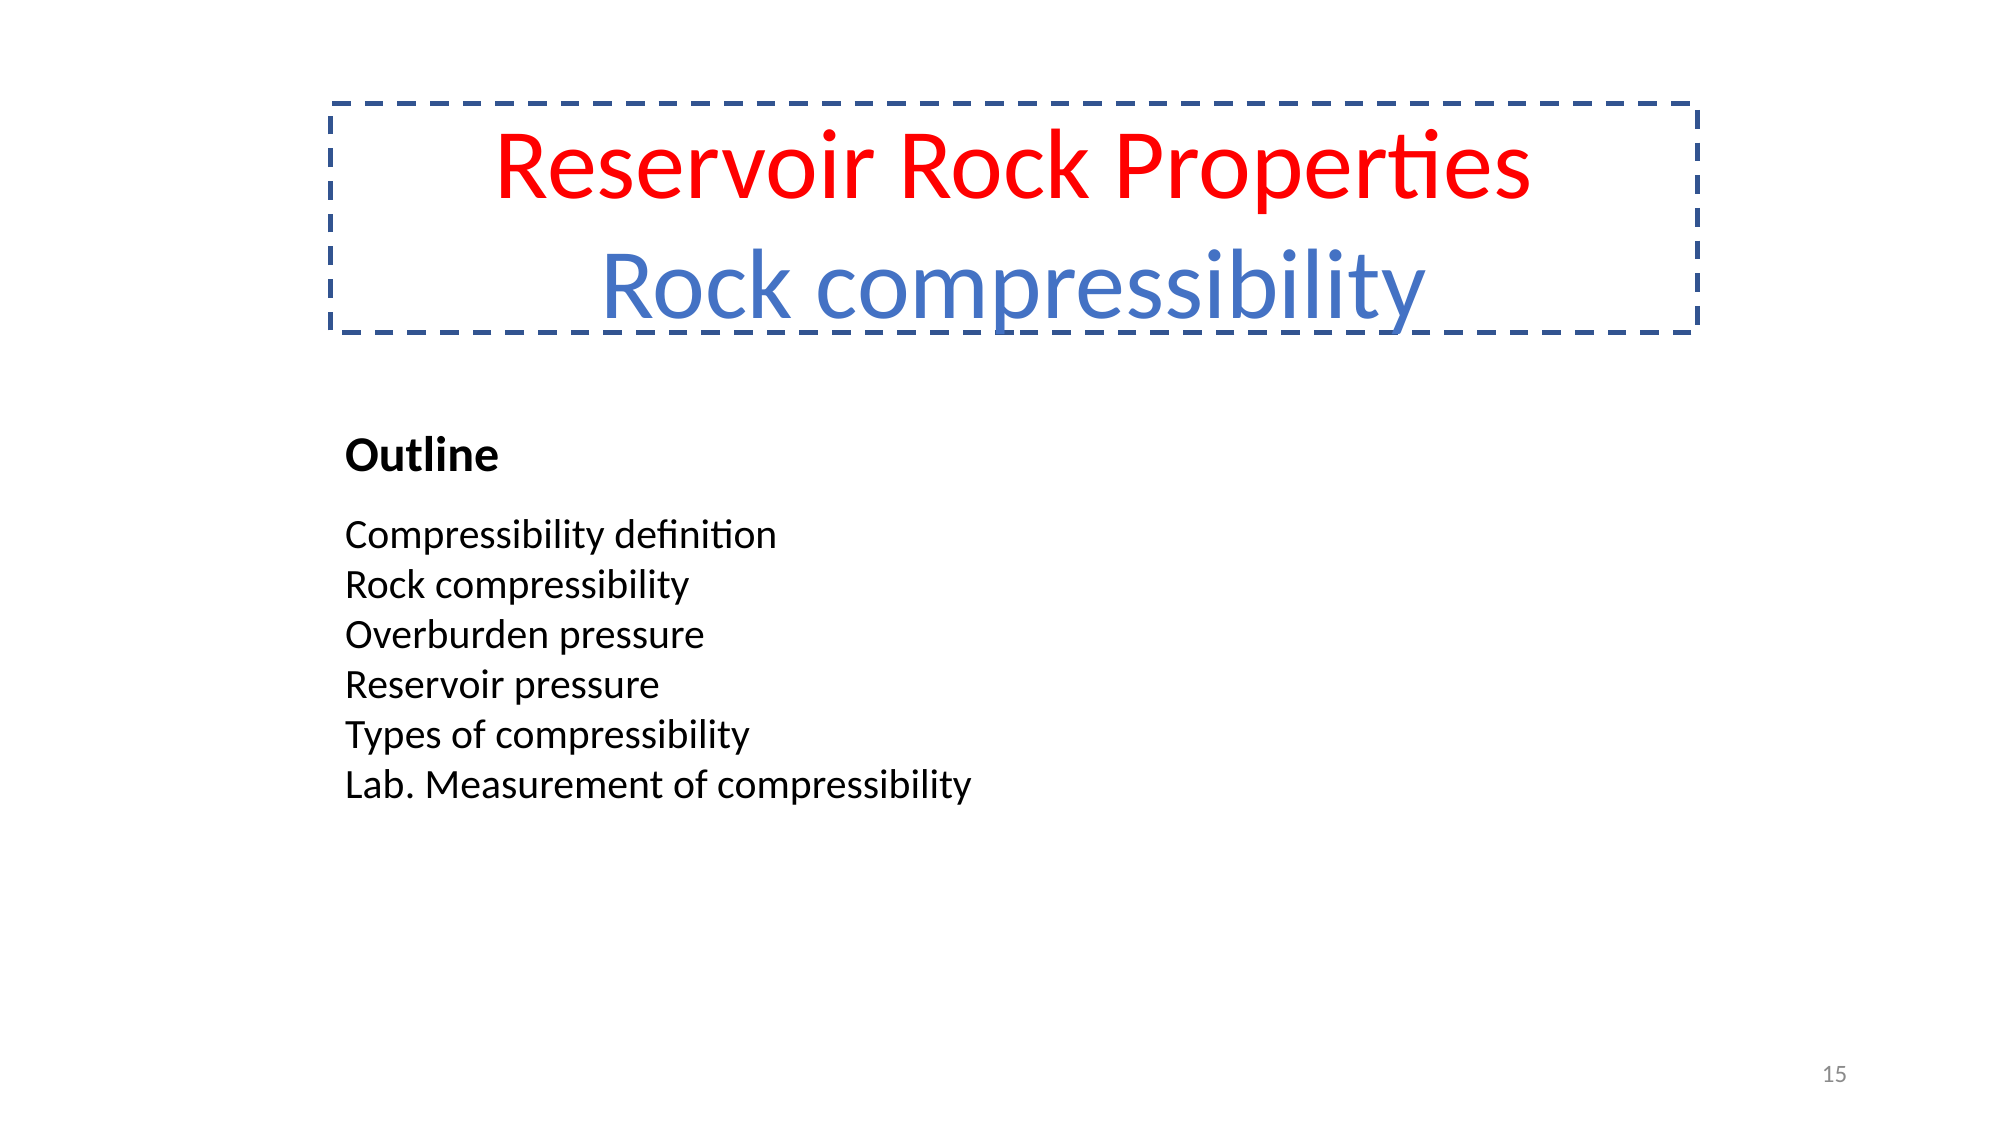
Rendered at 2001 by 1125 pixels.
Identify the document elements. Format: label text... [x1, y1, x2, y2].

slide_number 15 [1412, 1042, 1863, 1103]
text_box Outline Compressibility definition Rock compressibility Overburden pressure Reservoir pressure Types of compressibility Lab. Measurement of compressibility [330, 414, 1562, 910]
text_box Reservoir Rock Properties Rock compressibility [329, 103, 1698, 334]
